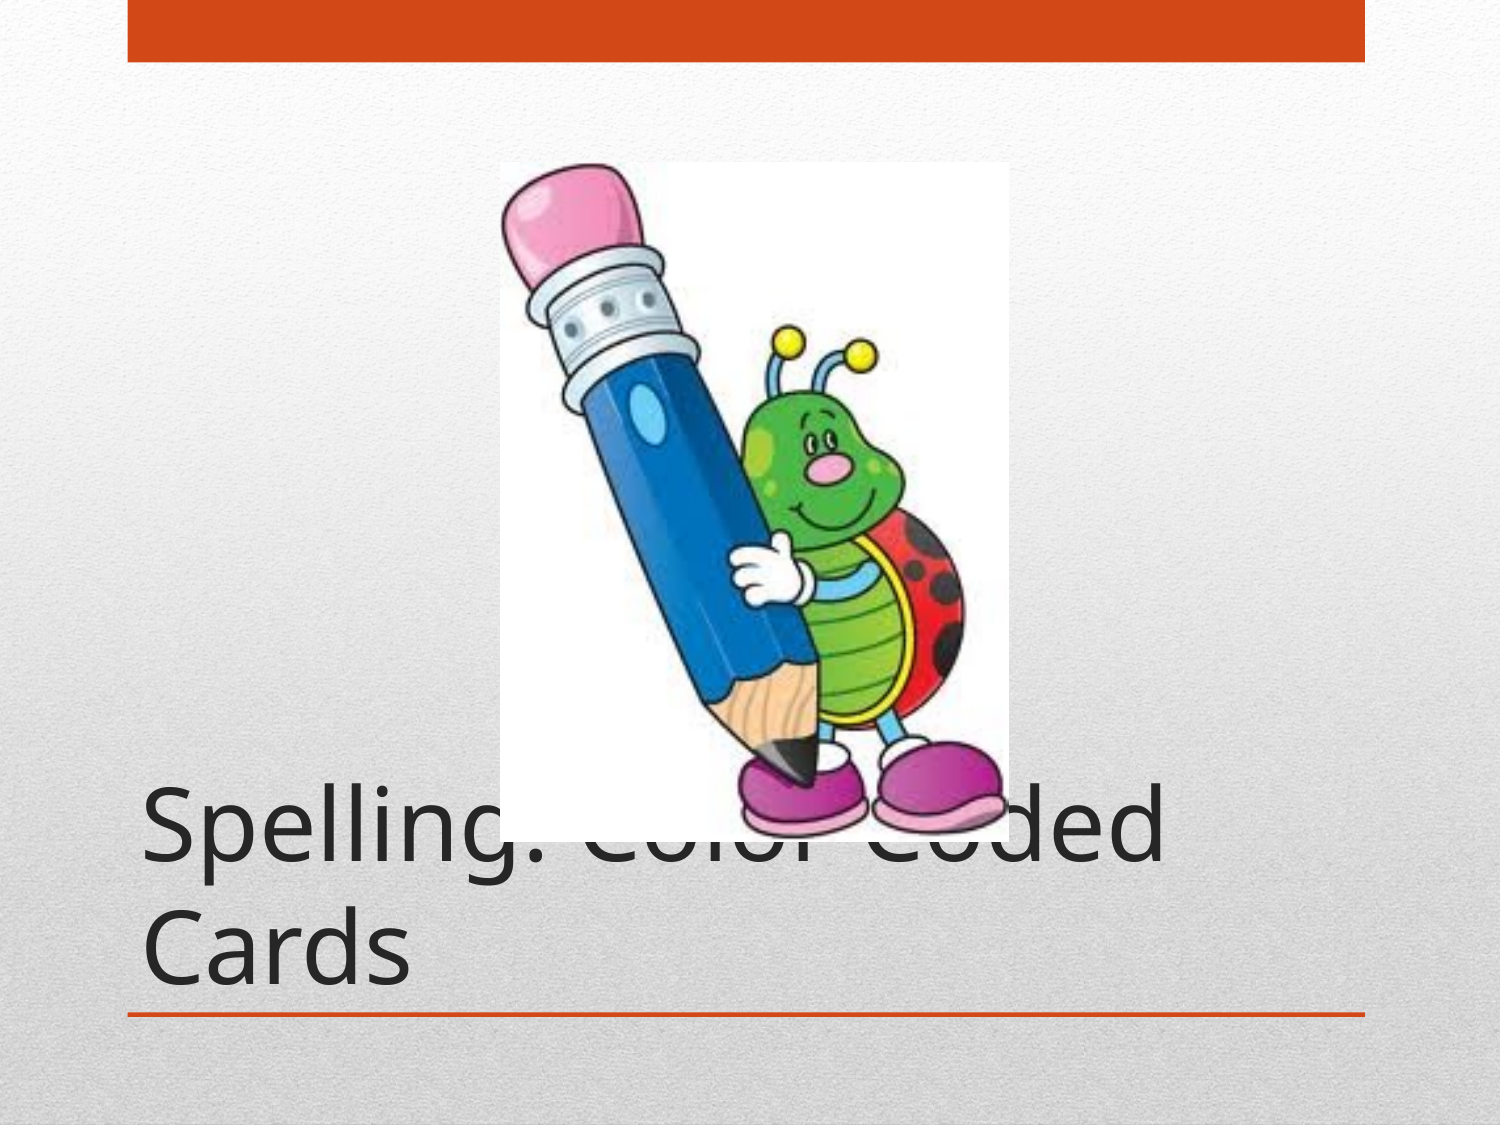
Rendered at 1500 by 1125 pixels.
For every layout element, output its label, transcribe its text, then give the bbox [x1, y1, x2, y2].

picture [499, 161, 1010, 843]
title Spelling: Color Coded Cards [125, 750, 1375, 1013]
